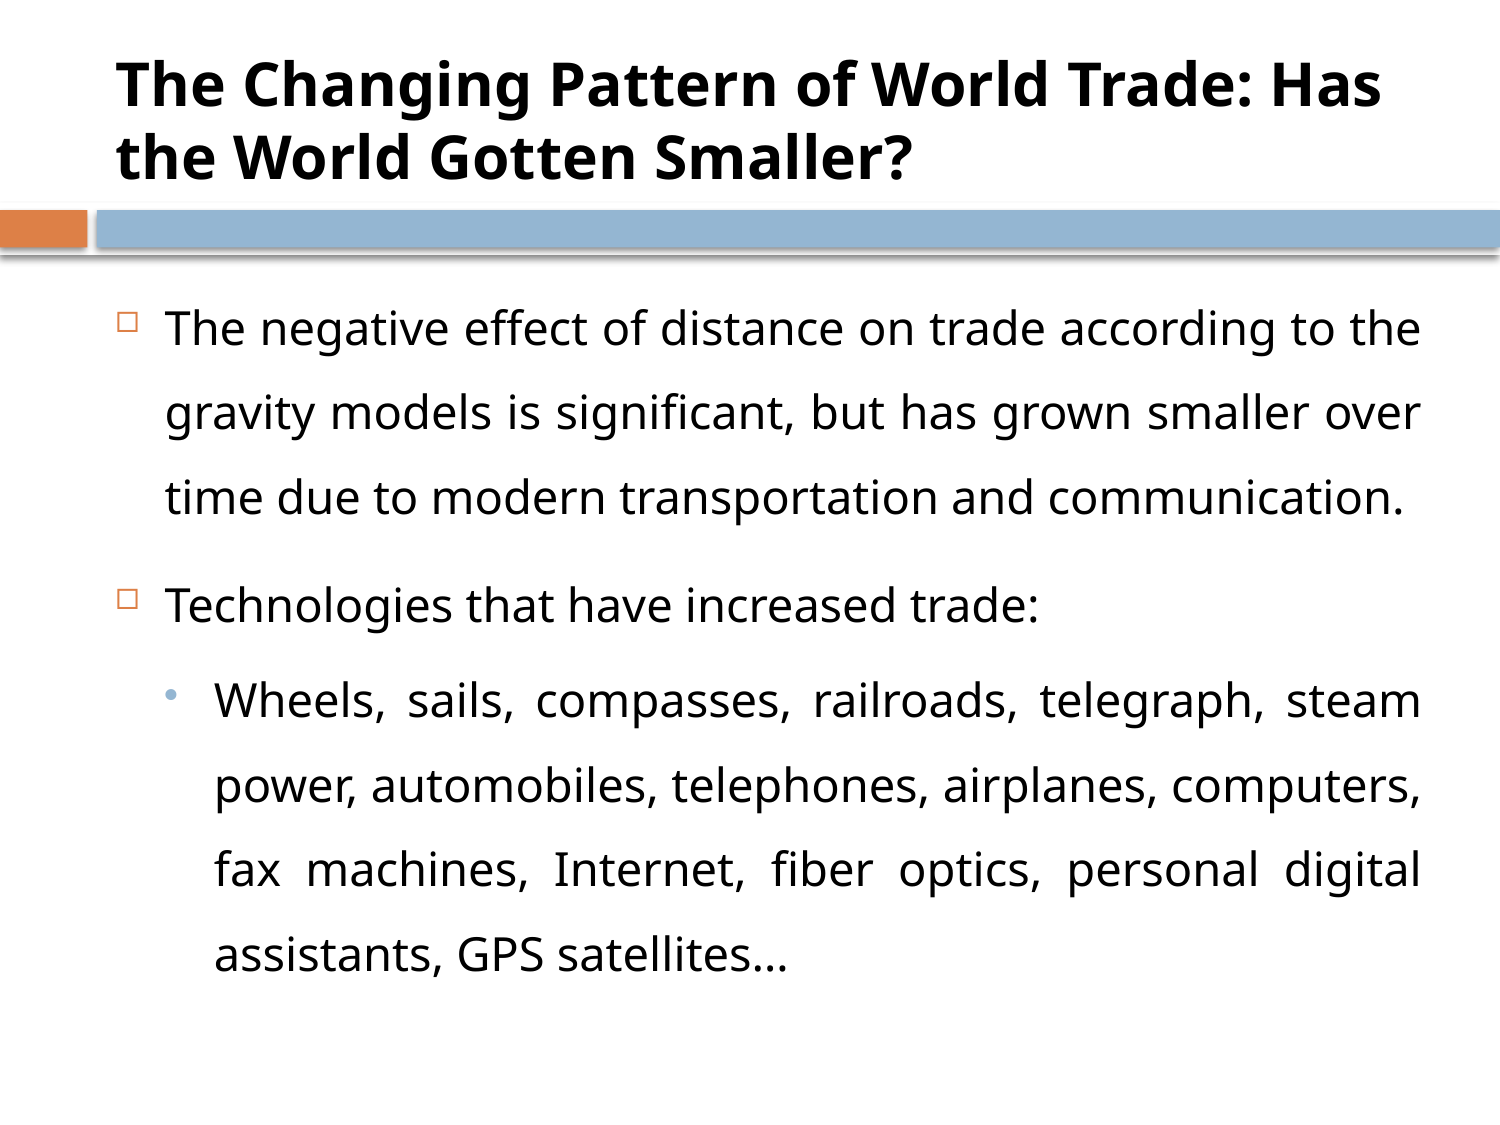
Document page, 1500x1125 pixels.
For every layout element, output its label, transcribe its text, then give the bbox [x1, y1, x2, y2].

title The Changing Pattern of World Trade: Has the World Gotten Smaller? [100, 37, 1438, 200]
list The negative effect of distance on trade according to the gravity models is significant, but has grown smaller over time due to modern transportation and communication. Technologies that have increased trade: Wheels, sails, compasses, railroads, telegraph, steam power, automobiles, telephones, airplanes, computers, fax machines, Internet, fiber optics, personal digital assistants, GPS satellites… [100, 262, 1438, 1000]
